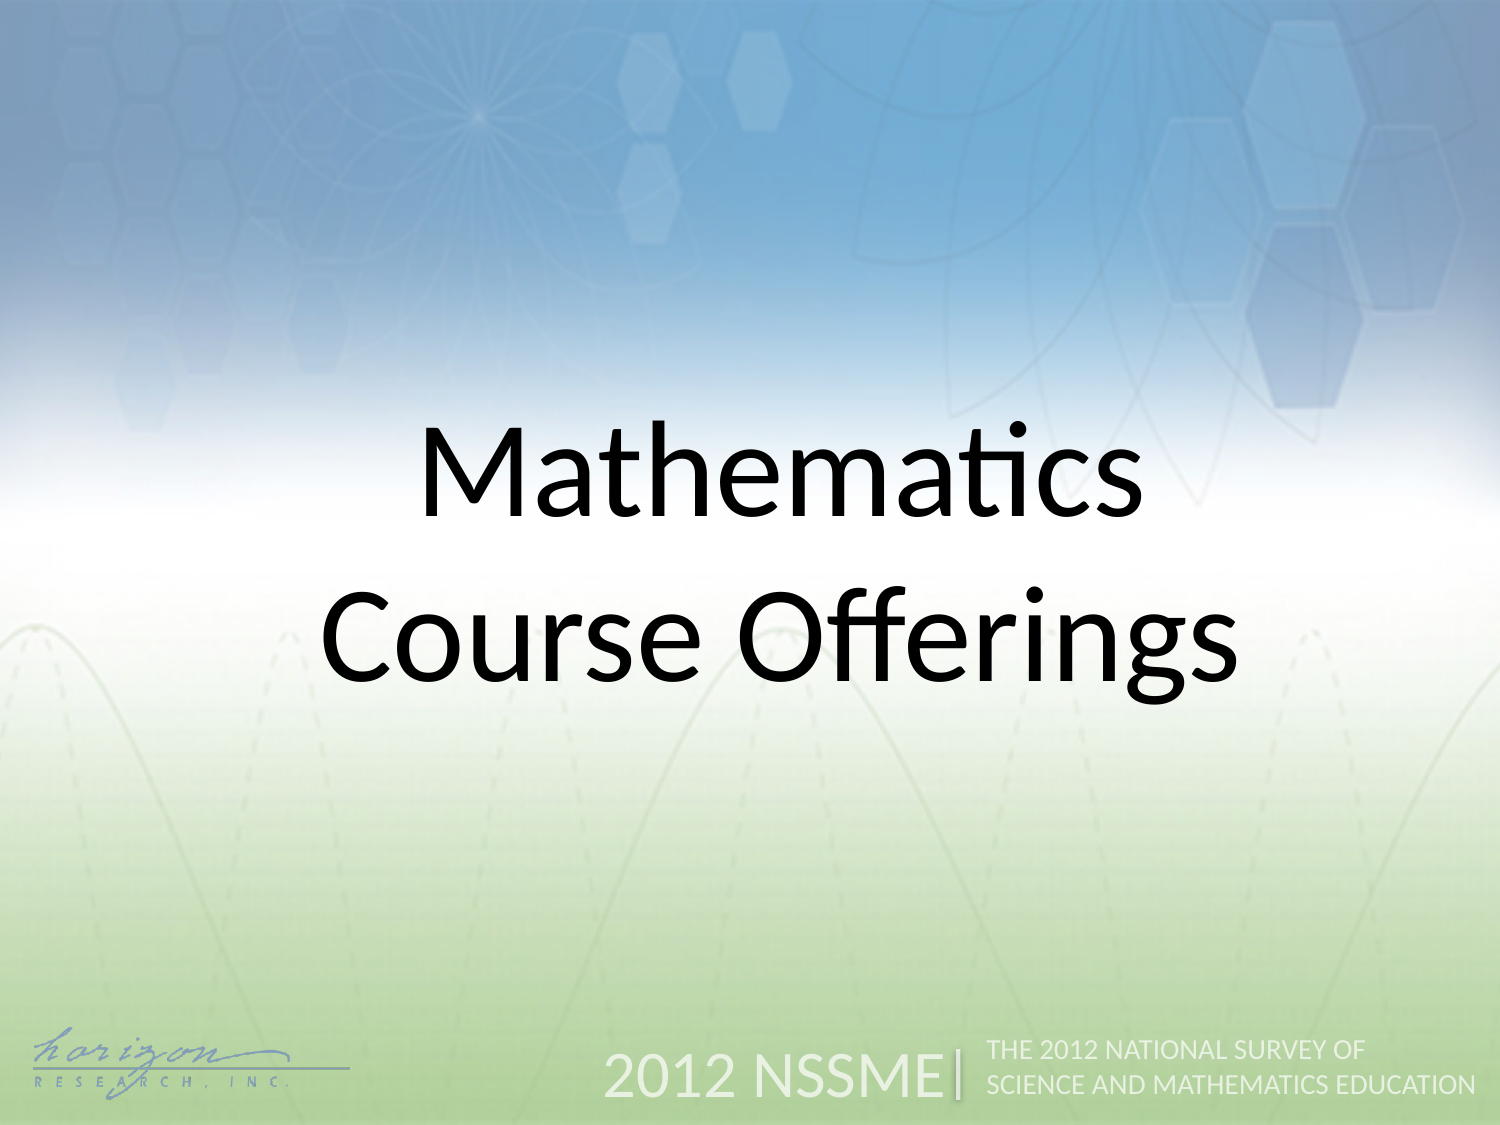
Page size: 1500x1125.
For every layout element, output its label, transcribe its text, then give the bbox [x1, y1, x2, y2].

text_box Mathematics Course Offerings [212, 450, 1350, 638]
picture [0, 0, 1500, 1125]
